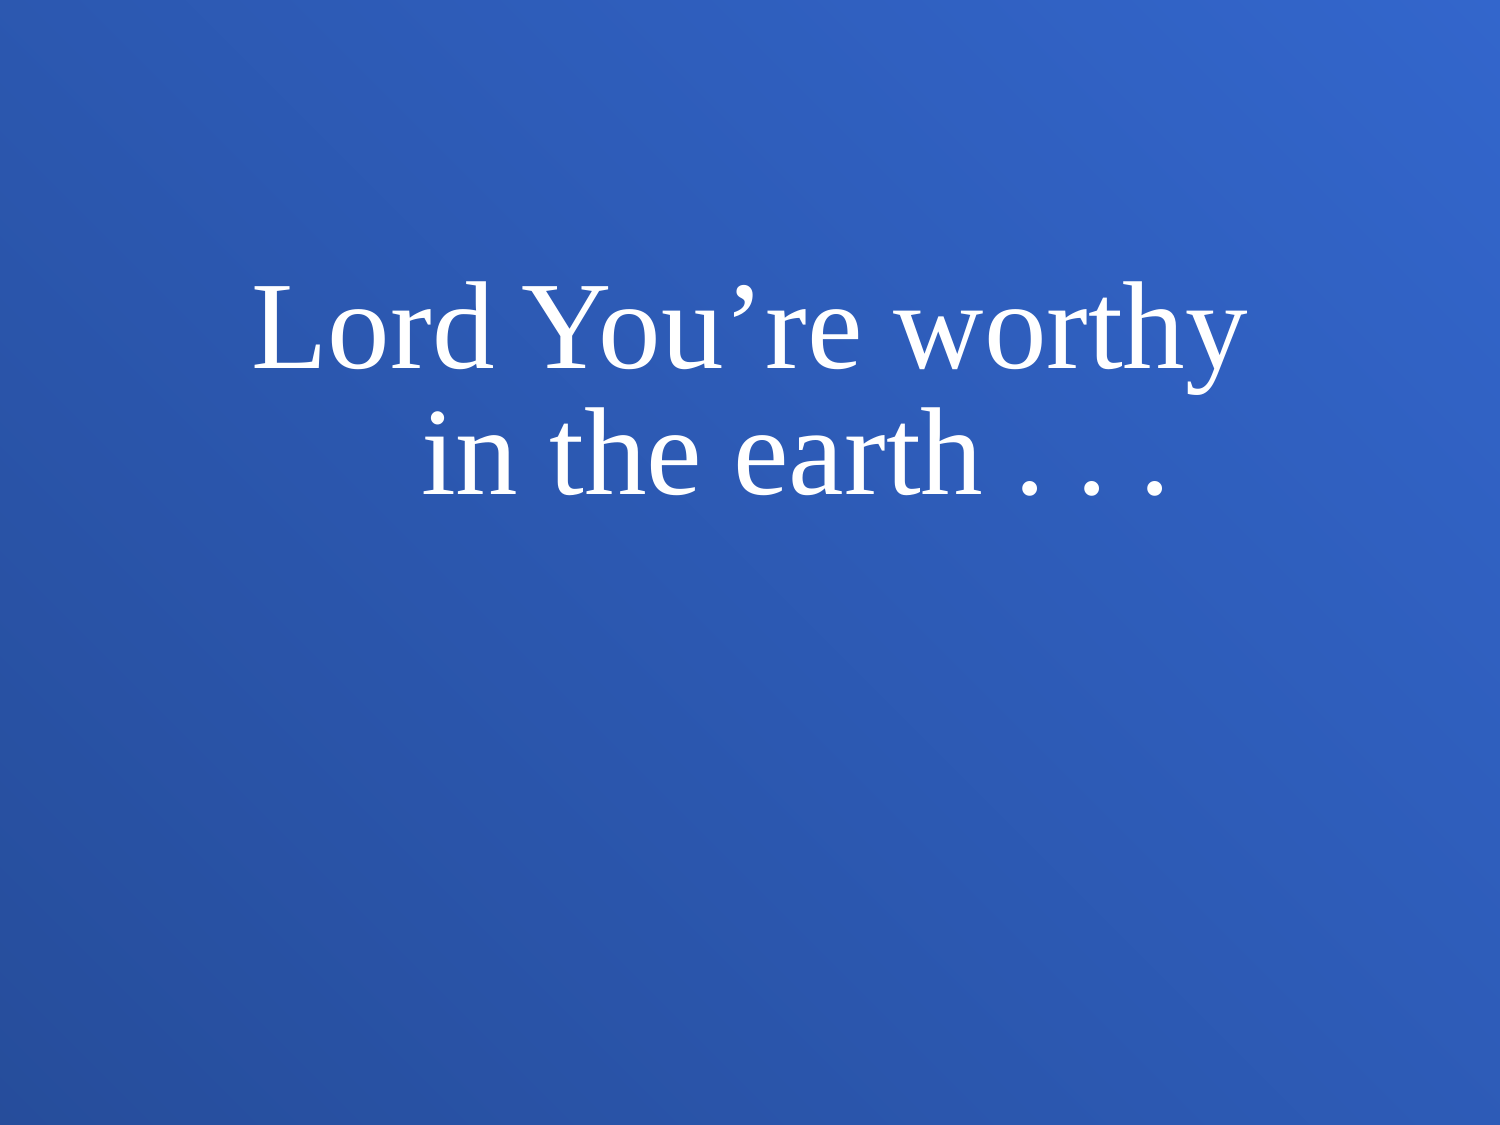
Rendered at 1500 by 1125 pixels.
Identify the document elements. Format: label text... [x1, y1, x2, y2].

text_box Lord You’re worthy [0, 236, 1500, 401]
text_box in the earth . . . [0, 362, 1488, 528]
